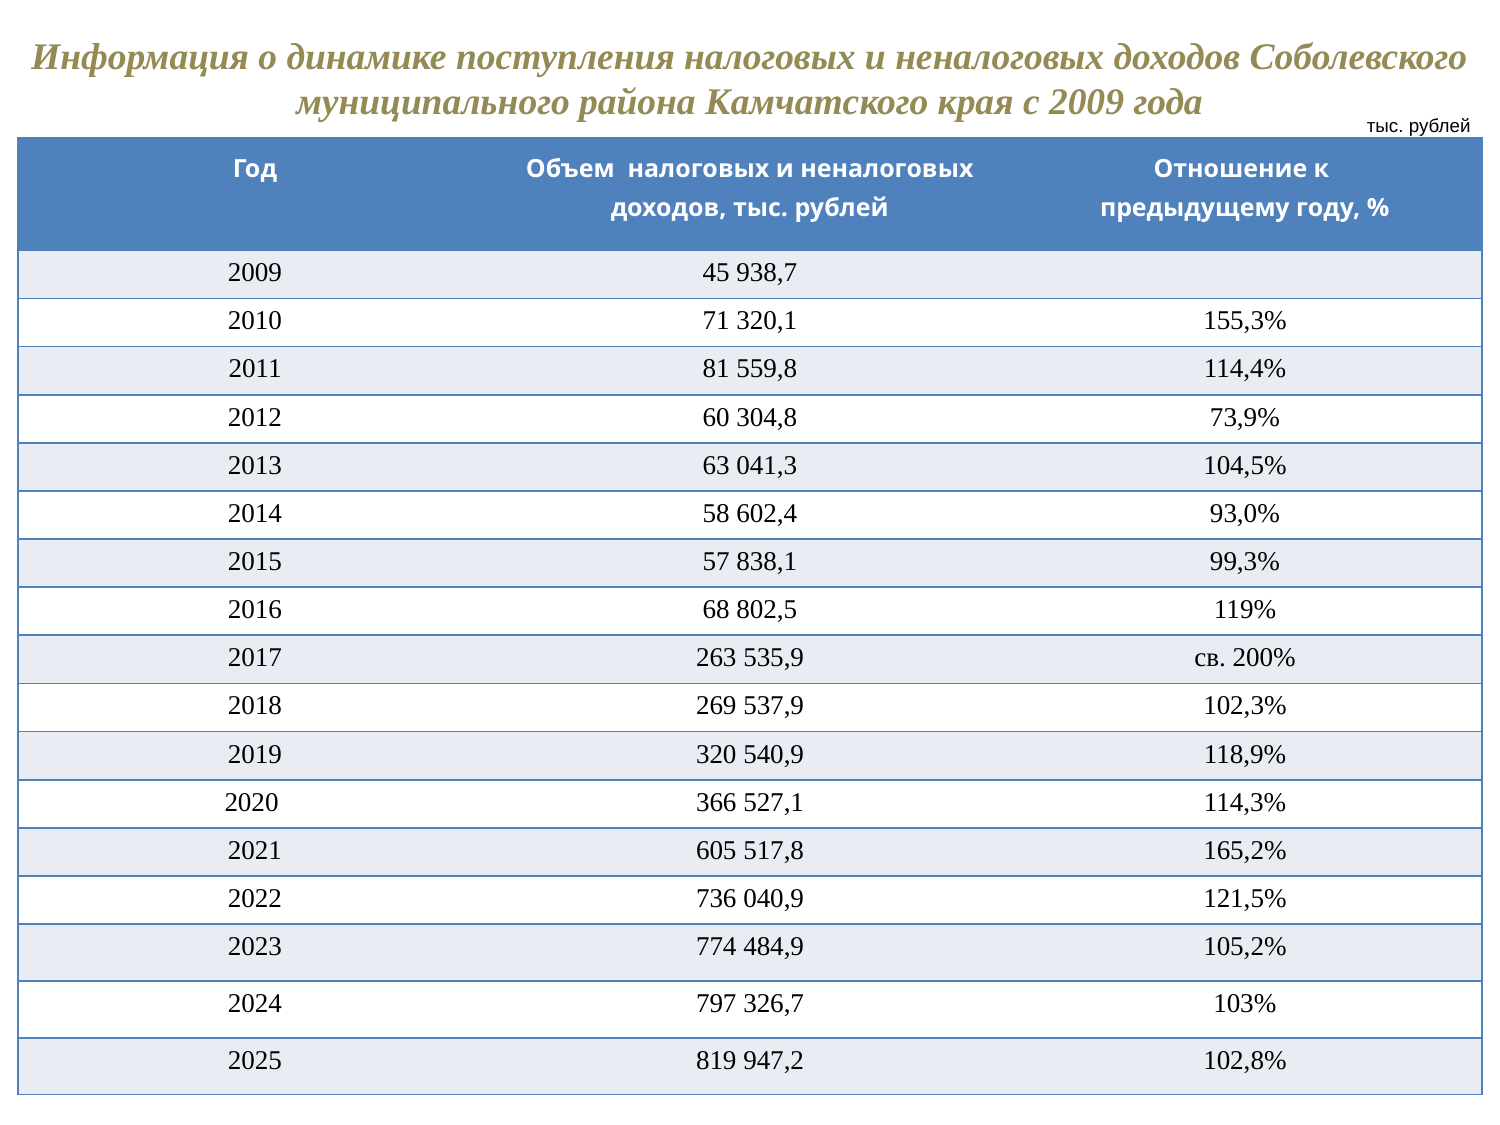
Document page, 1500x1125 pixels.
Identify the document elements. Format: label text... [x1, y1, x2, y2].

table_cell 99,3% [1008, 540, 1481, 586]
table_cell 81 559,8 [492, 347, 1008, 394]
table_cell 774 484,9 [492, 925, 1008, 980]
table_cell 2019 [19, 732, 492, 779]
table_cell 68 802,5 [492, 588, 1008, 634]
table_cell 605 517,8 [492, 829, 1008, 875]
table_cell 2010 [19, 299, 492, 346]
table_cell 71 320,1 [492, 299, 1008, 346]
table_cell 119% [1008, 588, 1481, 634]
table_cell 2017 [19, 636, 492, 683]
text_box Информация о динамике поступления налоговых и неналоговых доходов Соболевского муниципального района Камчатского края с 2009 года [0, 19, 1500, 90]
table_cell 320 540,9 [492, 732, 1008, 779]
table_cell 2012 [19, 396, 492, 442]
table_cell 103% [1008, 982, 1481, 1037]
table_cell 2014 [19, 492, 492, 538]
table_cell 269 537,9 [492, 684, 1008, 731]
table_cell 155,3% [1008, 299, 1481, 346]
table_cell 63 041,3 [492, 444, 1008, 490]
table_cell 2018 [19, 684, 492, 731]
table_cell 105,2% [1008, 925, 1481, 980]
table_cell 2021 [19, 829, 492, 875]
table_header Отношение к предыдущему году, % [1008, 139, 1481, 249]
table_cell 58 602,4 [492, 492, 1008, 538]
table_cell 2020 [19, 781, 492, 827]
text_box тыс. рублей [1351, 106, 1486, 144]
table_cell 93,0% [1008, 492, 1481, 538]
table_cell 366 527,1 [492, 781, 1008, 827]
table_cell 102,3% [1008, 684, 1481, 731]
table_cell 165,2% [1008, 829, 1481, 875]
table_cell 73,9% [1008, 396, 1481, 442]
table_cell 2024 [19, 982, 492, 1037]
table_cell 2011 [19, 347, 492, 394]
table_header Объем налоговых и неналоговых доходов, тыс. рублей [492, 139, 1008, 249]
table_cell 2016 [19, 588, 492, 634]
table_cell св. 200% [1008, 636, 1481, 683]
table_cell 60 304,8 [492, 396, 1008, 442]
table_cell 819 947,2 [492, 1039, 1008, 1094]
table_cell 2013 [19, 444, 492, 490]
table_cell 114,3% [1008, 781, 1481, 827]
table_cell 797 326,7 [492, 982, 1008, 1037]
table_cell [1008, 251, 1481, 298]
table_cell 45 938,7 [492, 251, 1008, 298]
table_cell 2009 [19, 251, 492, 298]
table_cell 102,8% [1008, 1039, 1481, 1094]
table_cell 263 535,9 [492, 636, 1008, 683]
table_cell 121,5% [1008, 877, 1481, 923]
table_cell 2015 [19, 540, 492, 586]
table_cell 118,9% [1008, 732, 1481, 779]
table_cell 114,4% [1008, 347, 1481, 394]
table_cell 104,5% [1008, 444, 1481, 490]
table_cell 736 040,9 [492, 877, 1008, 923]
table_cell 2025 [19, 1039, 492, 1094]
table_cell 2023 [19, 925, 492, 980]
table_header Год [19, 139, 492, 249]
table_cell 57 838,1 [492, 540, 1008, 586]
table_cell 2022 [19, 877, 492, 923]
